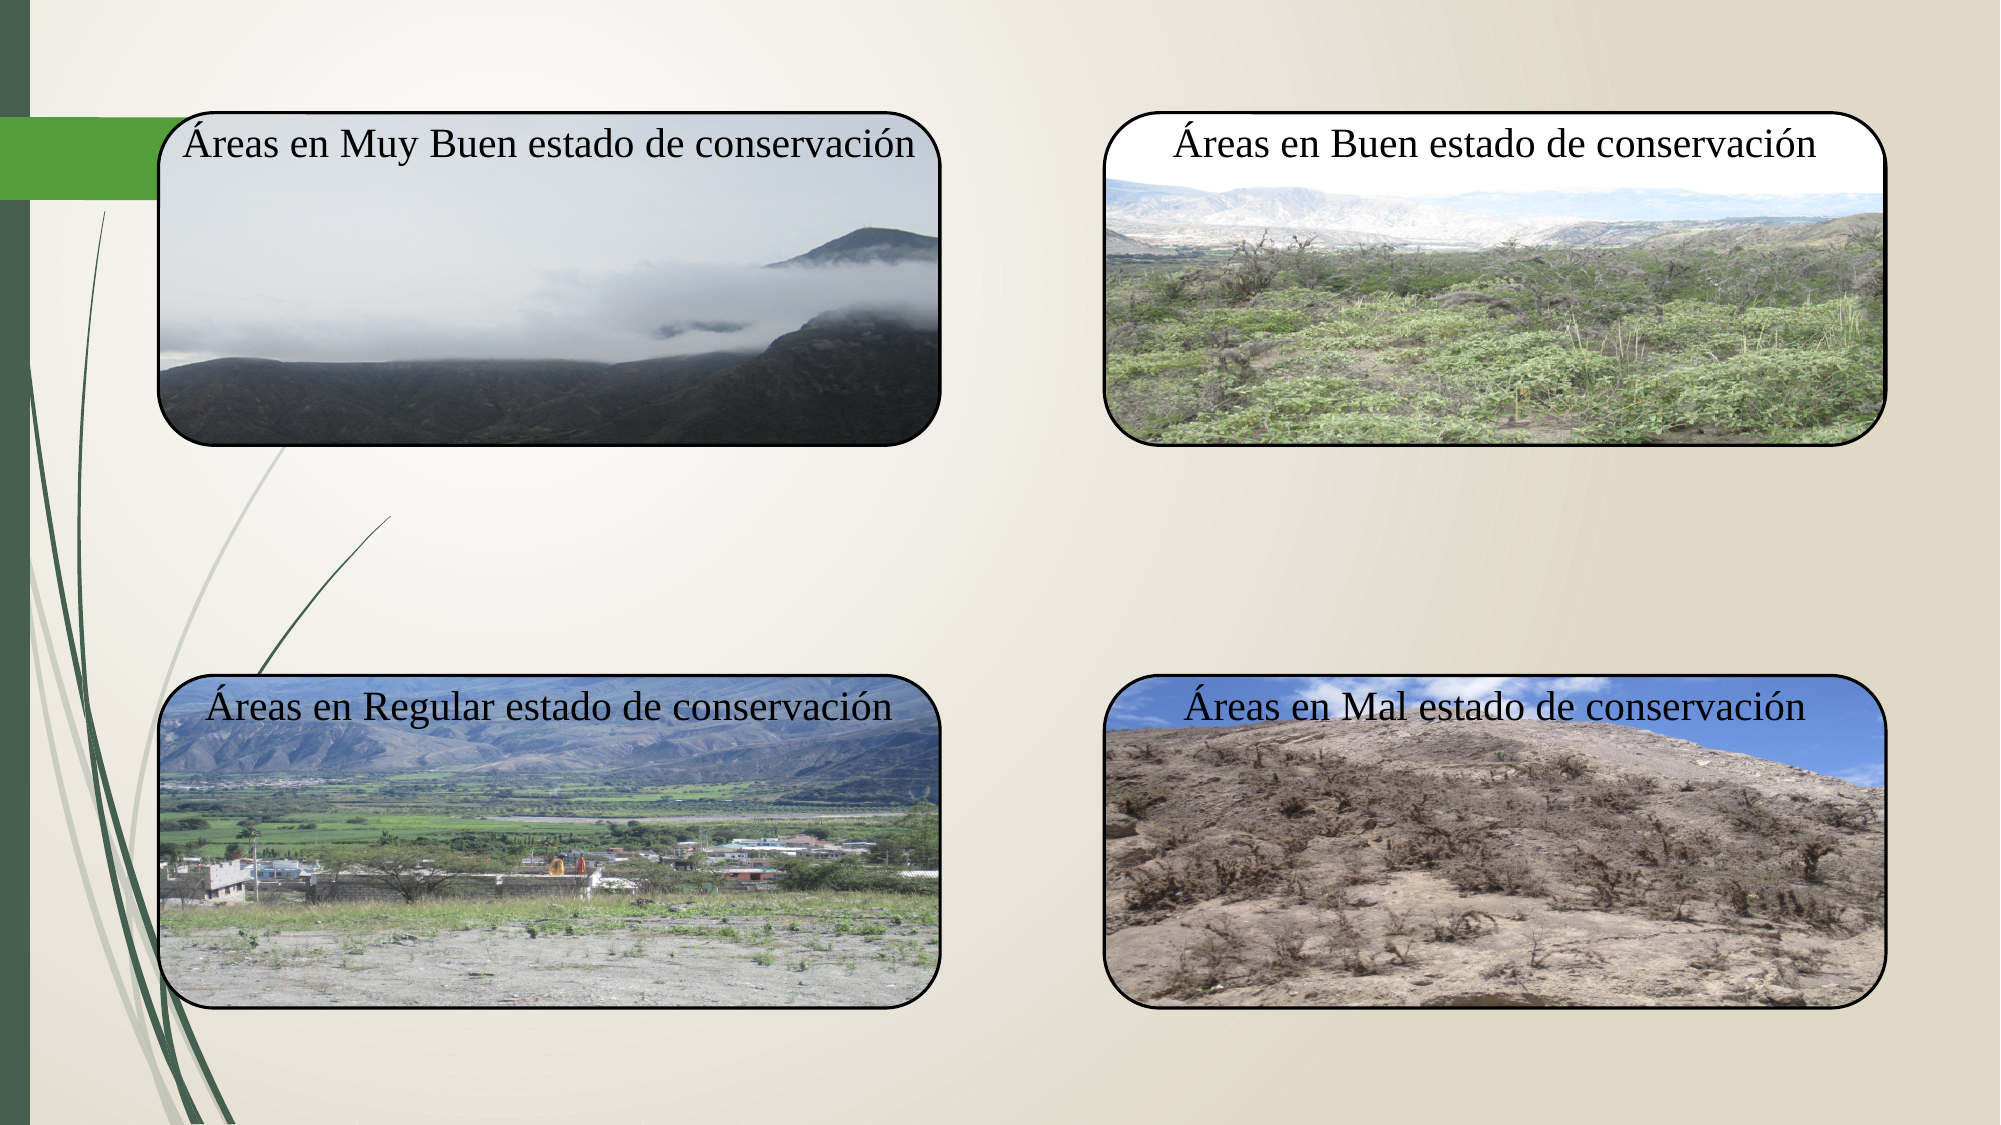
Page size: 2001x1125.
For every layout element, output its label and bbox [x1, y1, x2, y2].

text_box [158, 23, 1879, 1098]
picture [1879, 147, 1884, 411]
picture [1879, 710, 1884, 973]
